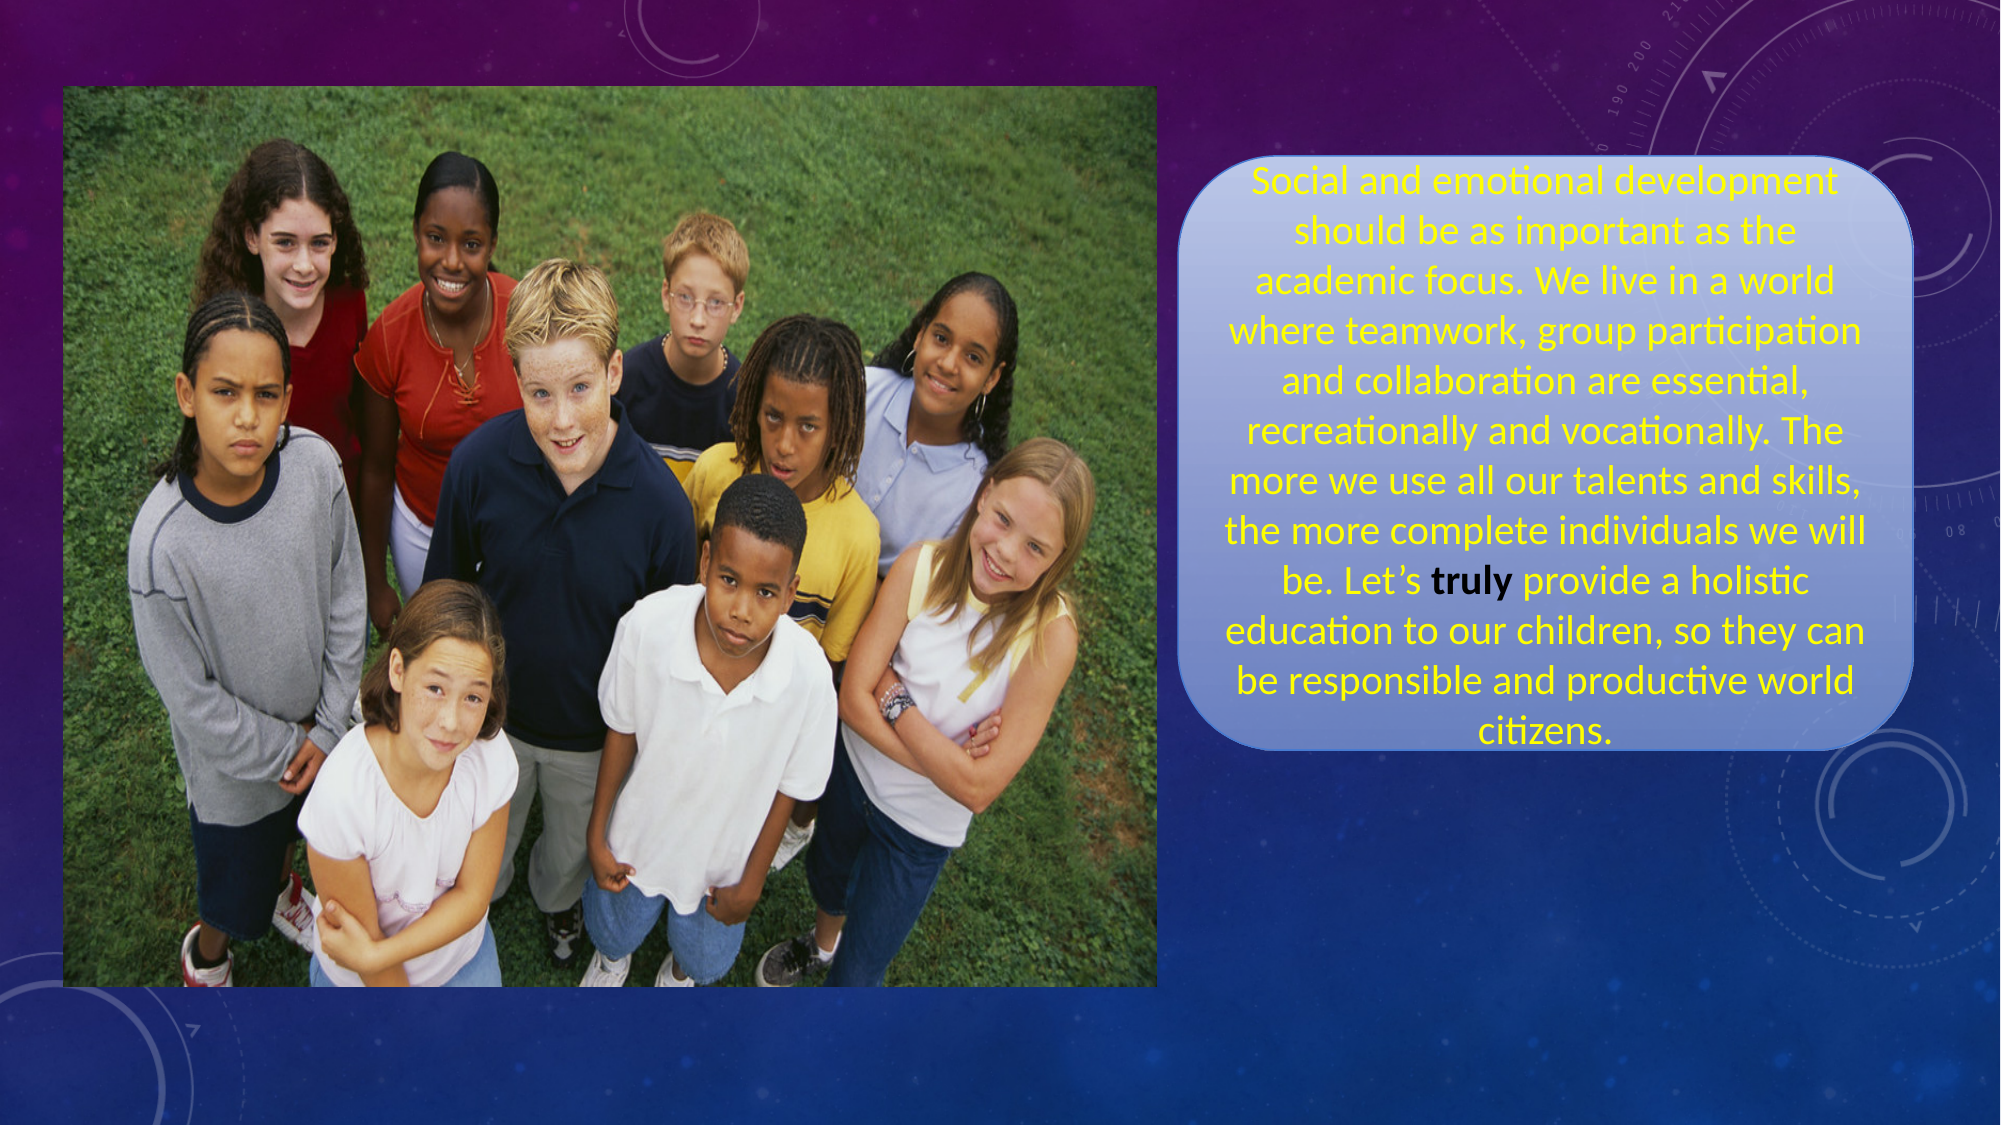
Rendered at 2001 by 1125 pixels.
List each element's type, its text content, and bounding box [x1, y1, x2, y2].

text_box Social and emotional development should be as important as the academic focus. We live in a world where teamwork, group participation and collaboration are essential, recreationally and vocationally. The more we use all our talents and skills, the more complete individuals we will be. Let’s truly provide a holistic education to our children, so they can be responsible and productive world citizens. [1177, 155, 1914, 751]
picture [0, 0, 2001, 1125]
